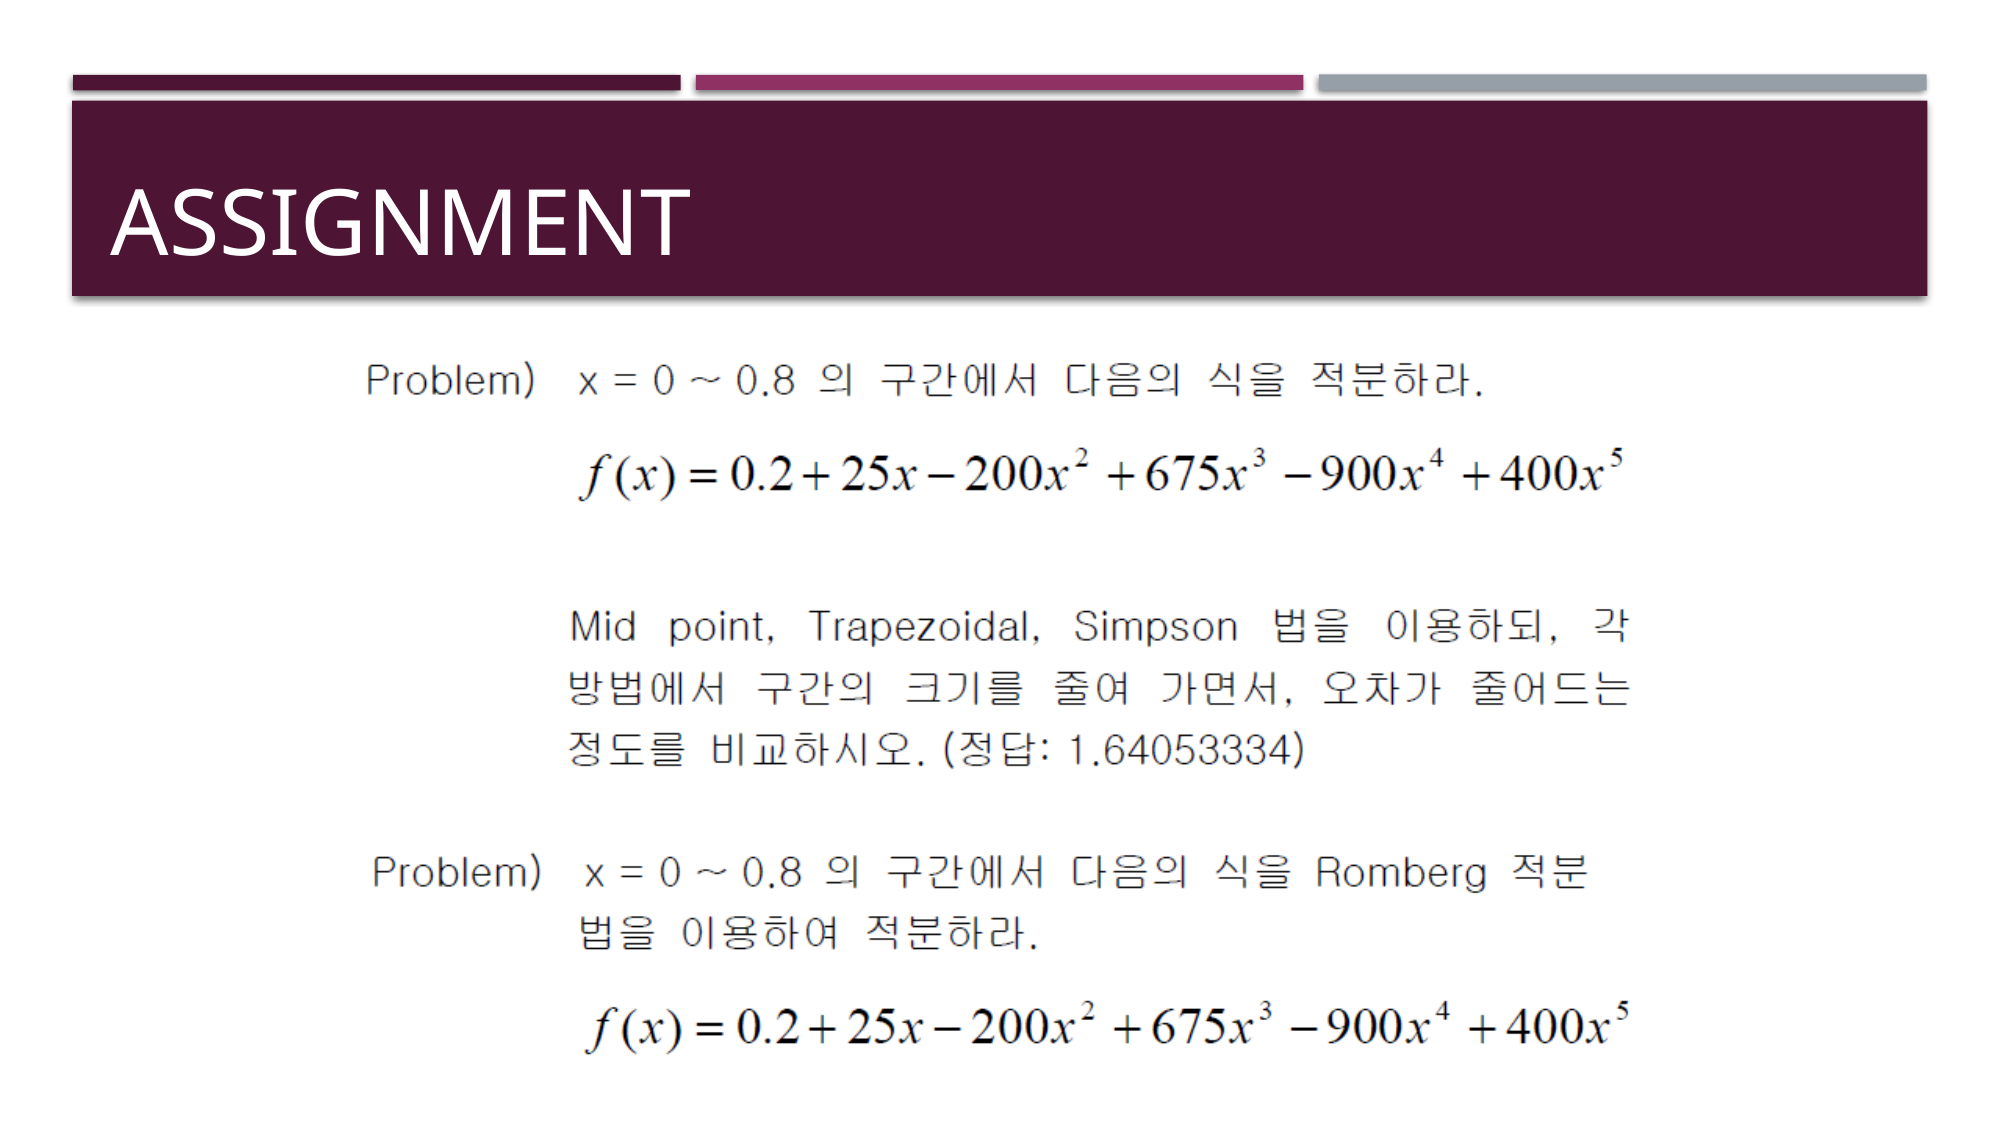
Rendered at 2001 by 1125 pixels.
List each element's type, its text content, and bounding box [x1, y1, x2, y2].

picture [353, 340, 1647, 785]
picture [361, 842, 1639, 1068]
title ASSIGNMENT [95, 115, 1905, 282]
